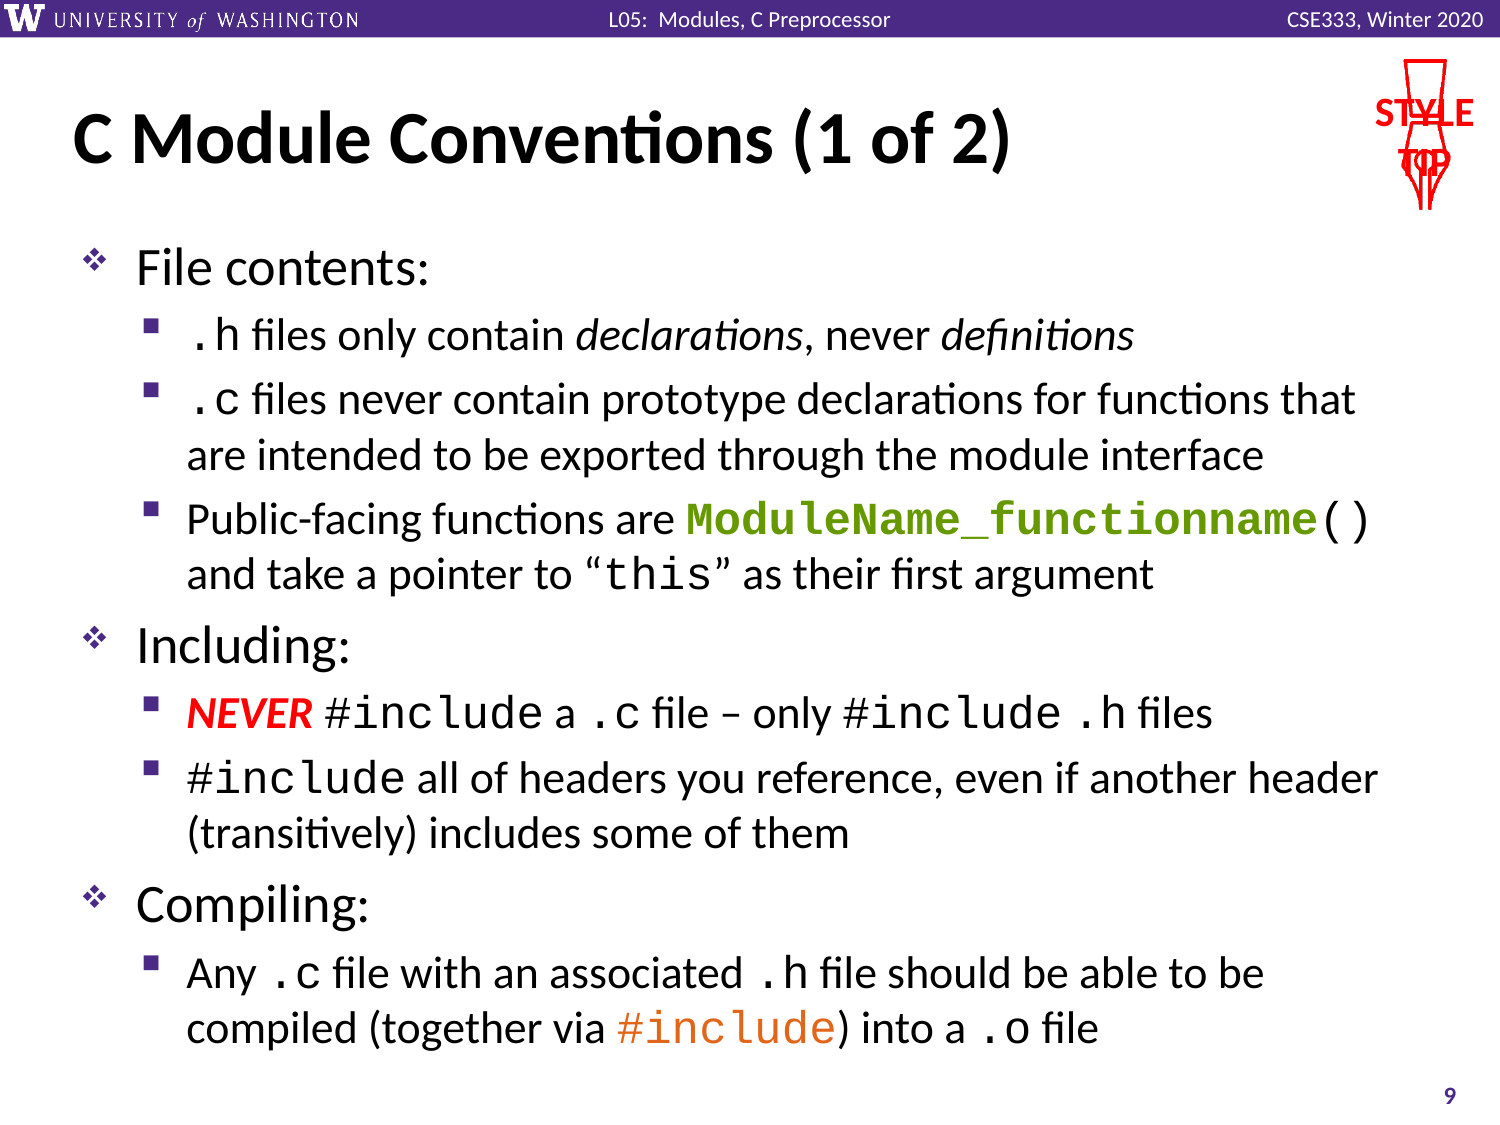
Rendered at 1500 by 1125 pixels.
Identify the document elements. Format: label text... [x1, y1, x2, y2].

picture [4, 4, 358, 32]
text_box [1349, 59, 1500, 211]
title C Module Conventions (1 of 2) [58, 71, 1344, 197]
list File contents: .h files only contain declarations, never definitions .c files never contain prototype declarations for functions that are intended to be exported through the module interface Public-facing functions are ModuleName_functionname() and take a pointer to “this” as their first argument Including: NEVER #include a .c file – only #include .h files #include all of headers you reference, even if another header (transitively) includes some of them Compiling: Any .c file with an associated .h file should be able to be compiled (together via #include) into a .o file [64, 223, 1438, 1040]
slide_number 9 [1400, 1065, 1500, 1125]
